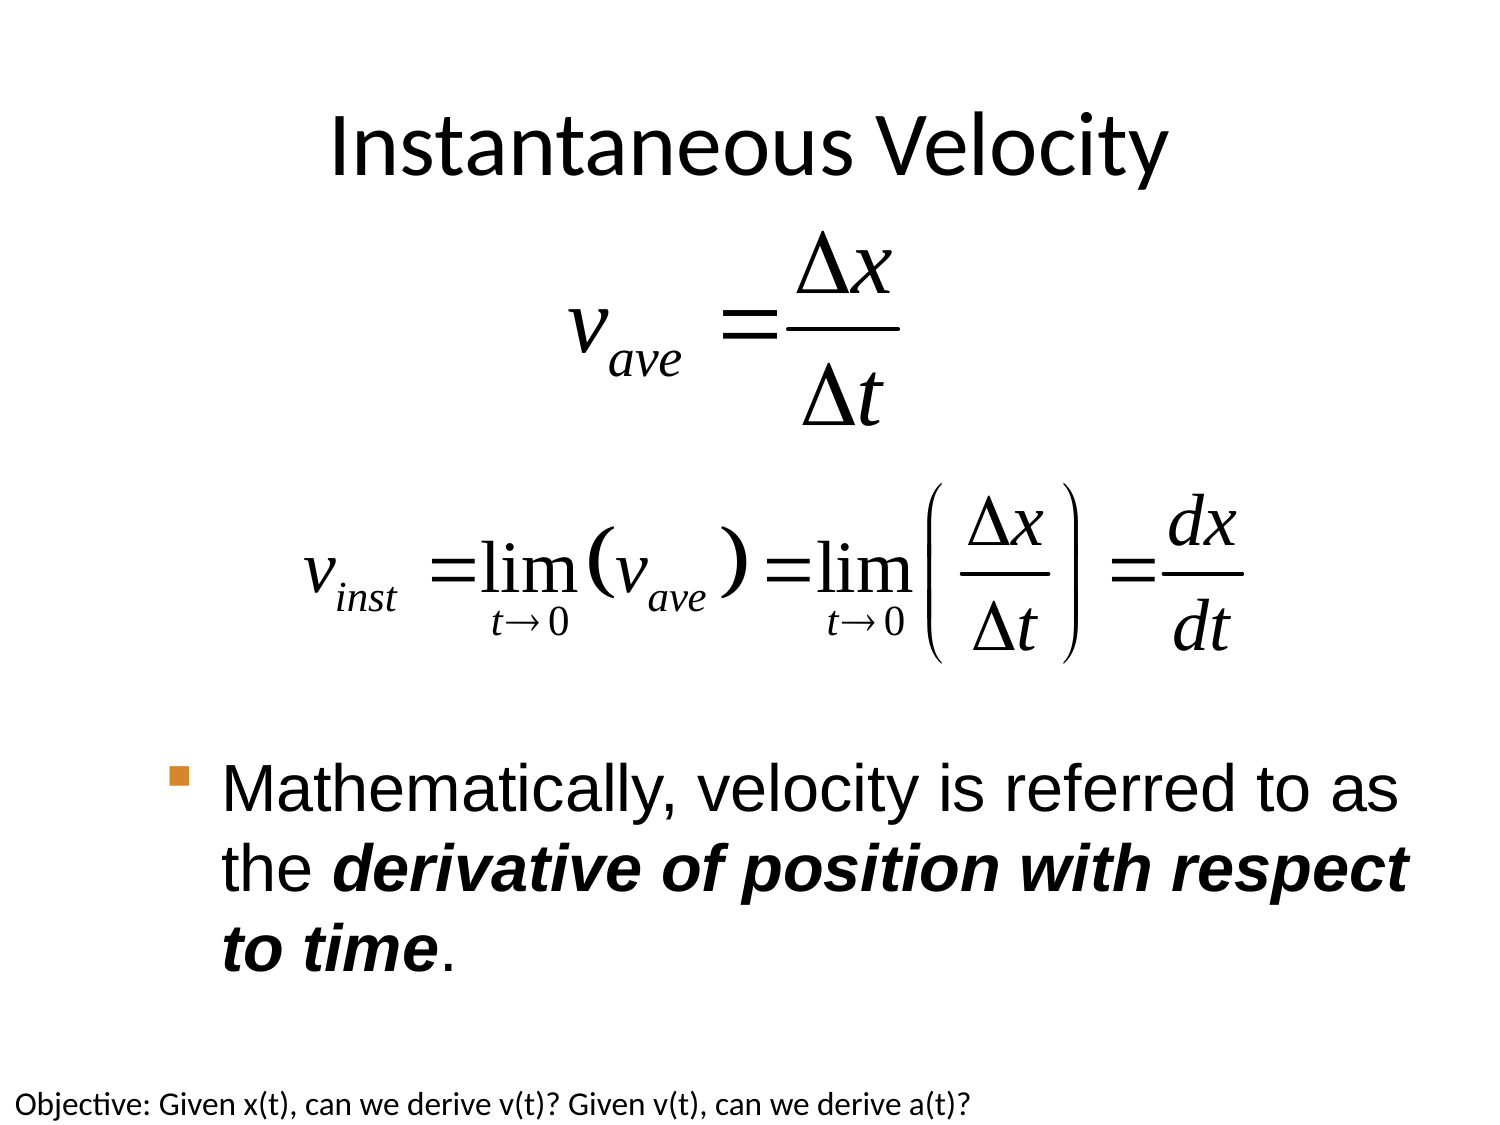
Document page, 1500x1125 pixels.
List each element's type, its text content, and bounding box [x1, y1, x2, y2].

title Instantaneous Velocity [75, 45, 1425, 233]
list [299, 474, 1251, 673]
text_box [562, 212, 909, 439]
text_box Objective: Given x(t), can we derive v(t)? Given v(t), can we derive a(t)? [0, 1074, 1225, 1125]
text_box Mathematically, velocity is referred to as the derivative of position with respect to time. [149, 737, 1425, 925]
